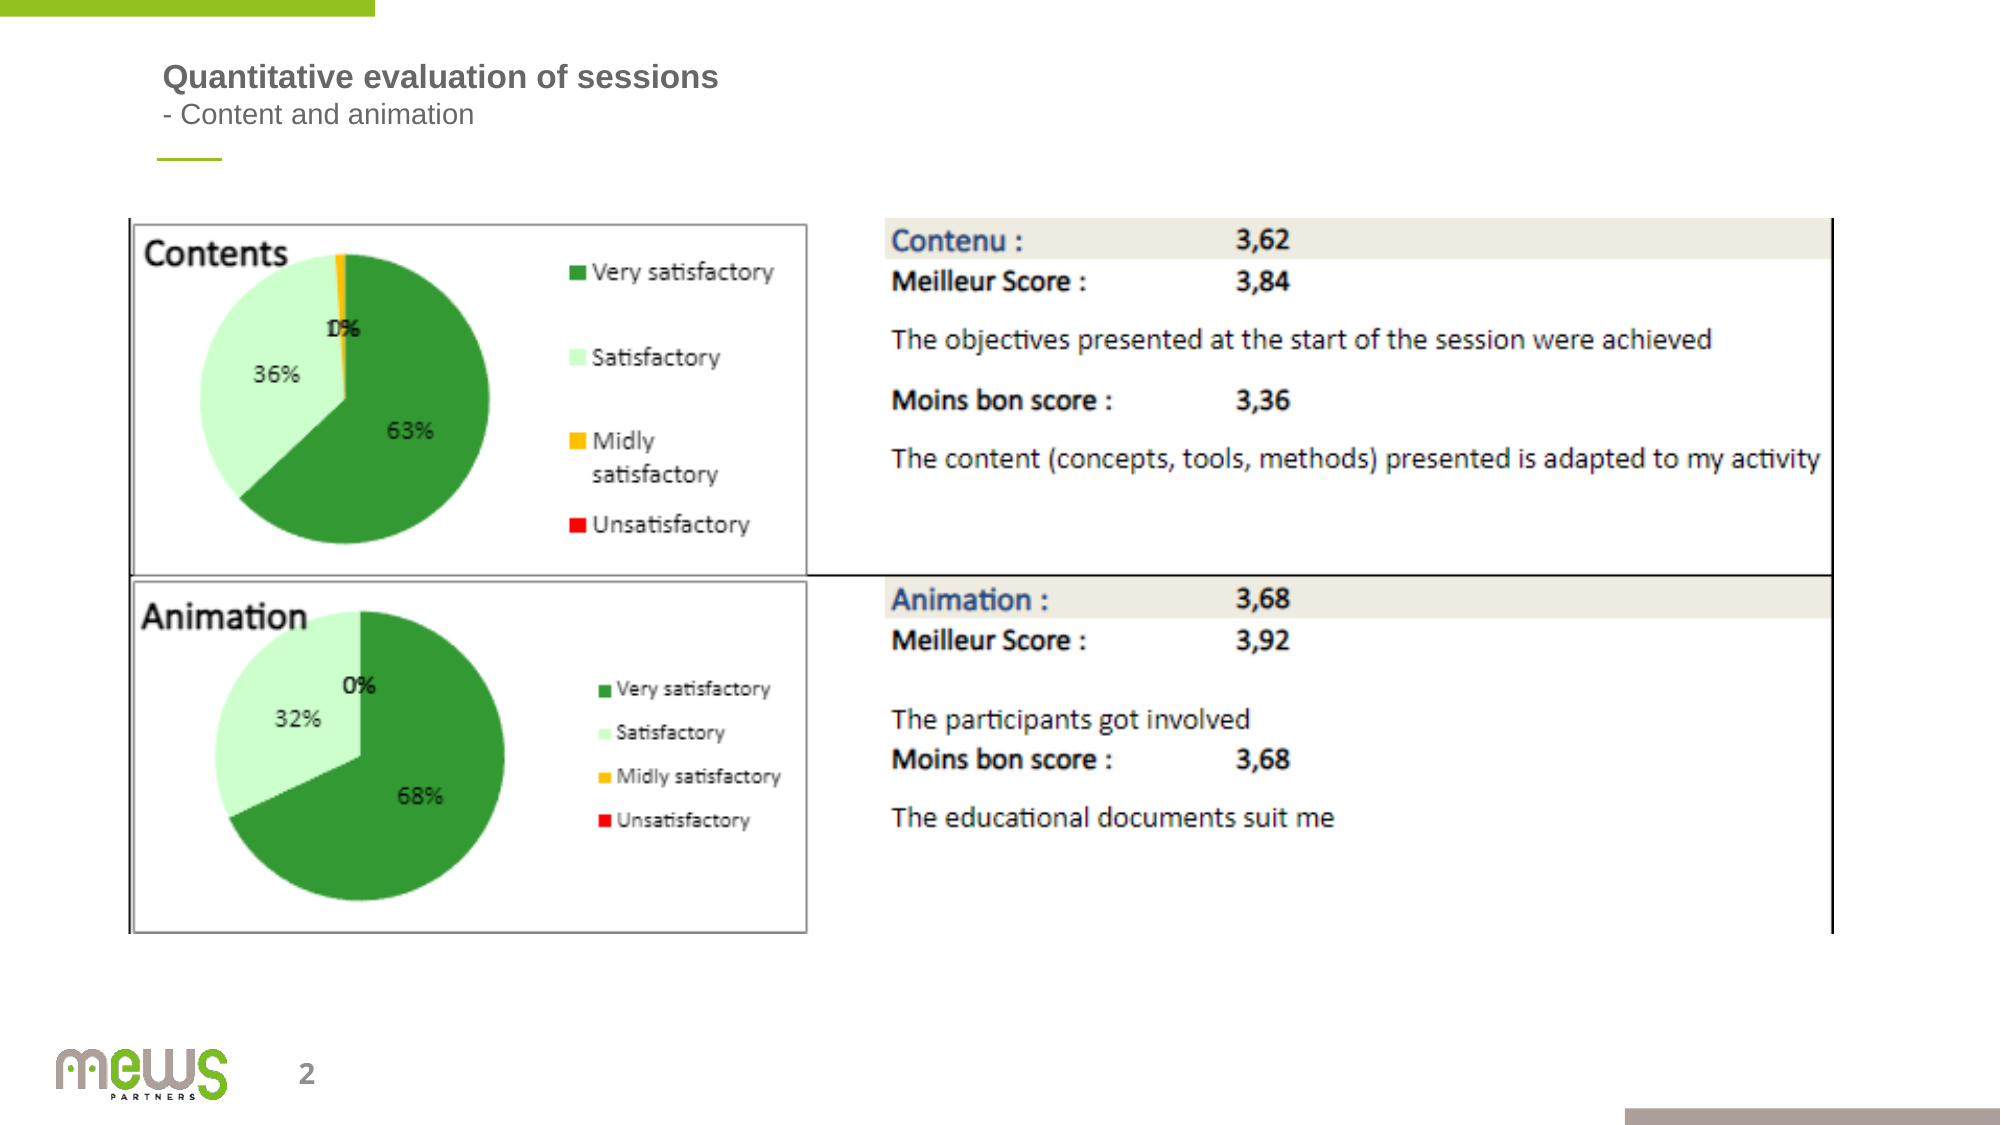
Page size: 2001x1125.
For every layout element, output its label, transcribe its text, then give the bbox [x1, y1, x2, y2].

title Quantitative evaluation of sessions - Content and animation [156, 36, 1844, 149]
picture [48, 1041, 235, 1109]
picture [125, 217, 1834, 935]
